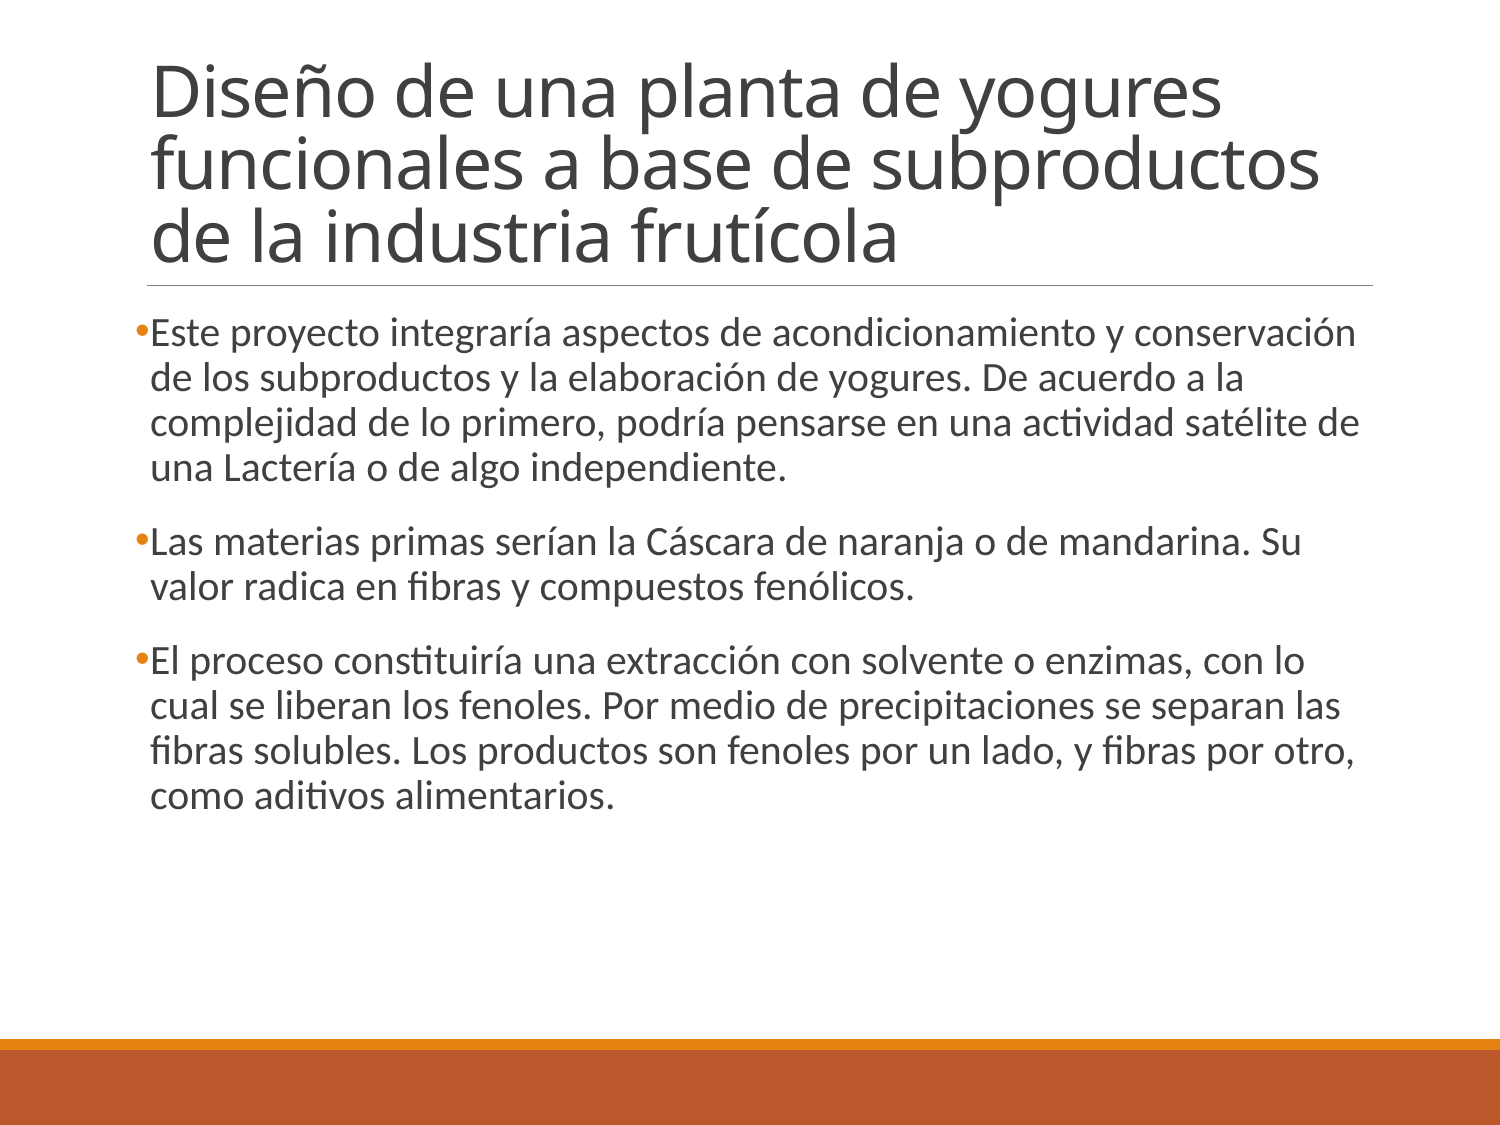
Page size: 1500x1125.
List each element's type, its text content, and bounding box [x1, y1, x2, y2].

list Este proyecto integraría aspectos de acondicionamiento y conservación de los subproductos y la elaboración de yogures. De acuerdo a la complejidad de lo primero, podría pensarse en una actividad satélite de una Lactería o de algo independiente. Las materias primas serían la Cáscara de naranja o de mandarina. Su valor radica en fibras y compuestos fenólicos. El proceso constituiría una extracción con solvente o enzimas, con lo cual se liberan los fenoles. Por medio de precipitaciones se separan las fibras solubles. Los productos son fenoles por un lado, y fibras por otro, como aditivos alimentarios. [135, 302, 1373, 963]
title Diseño de una planta de yogures funcionales a base de subproductos de la industria frutícola [135, 47, 1373, 285]
